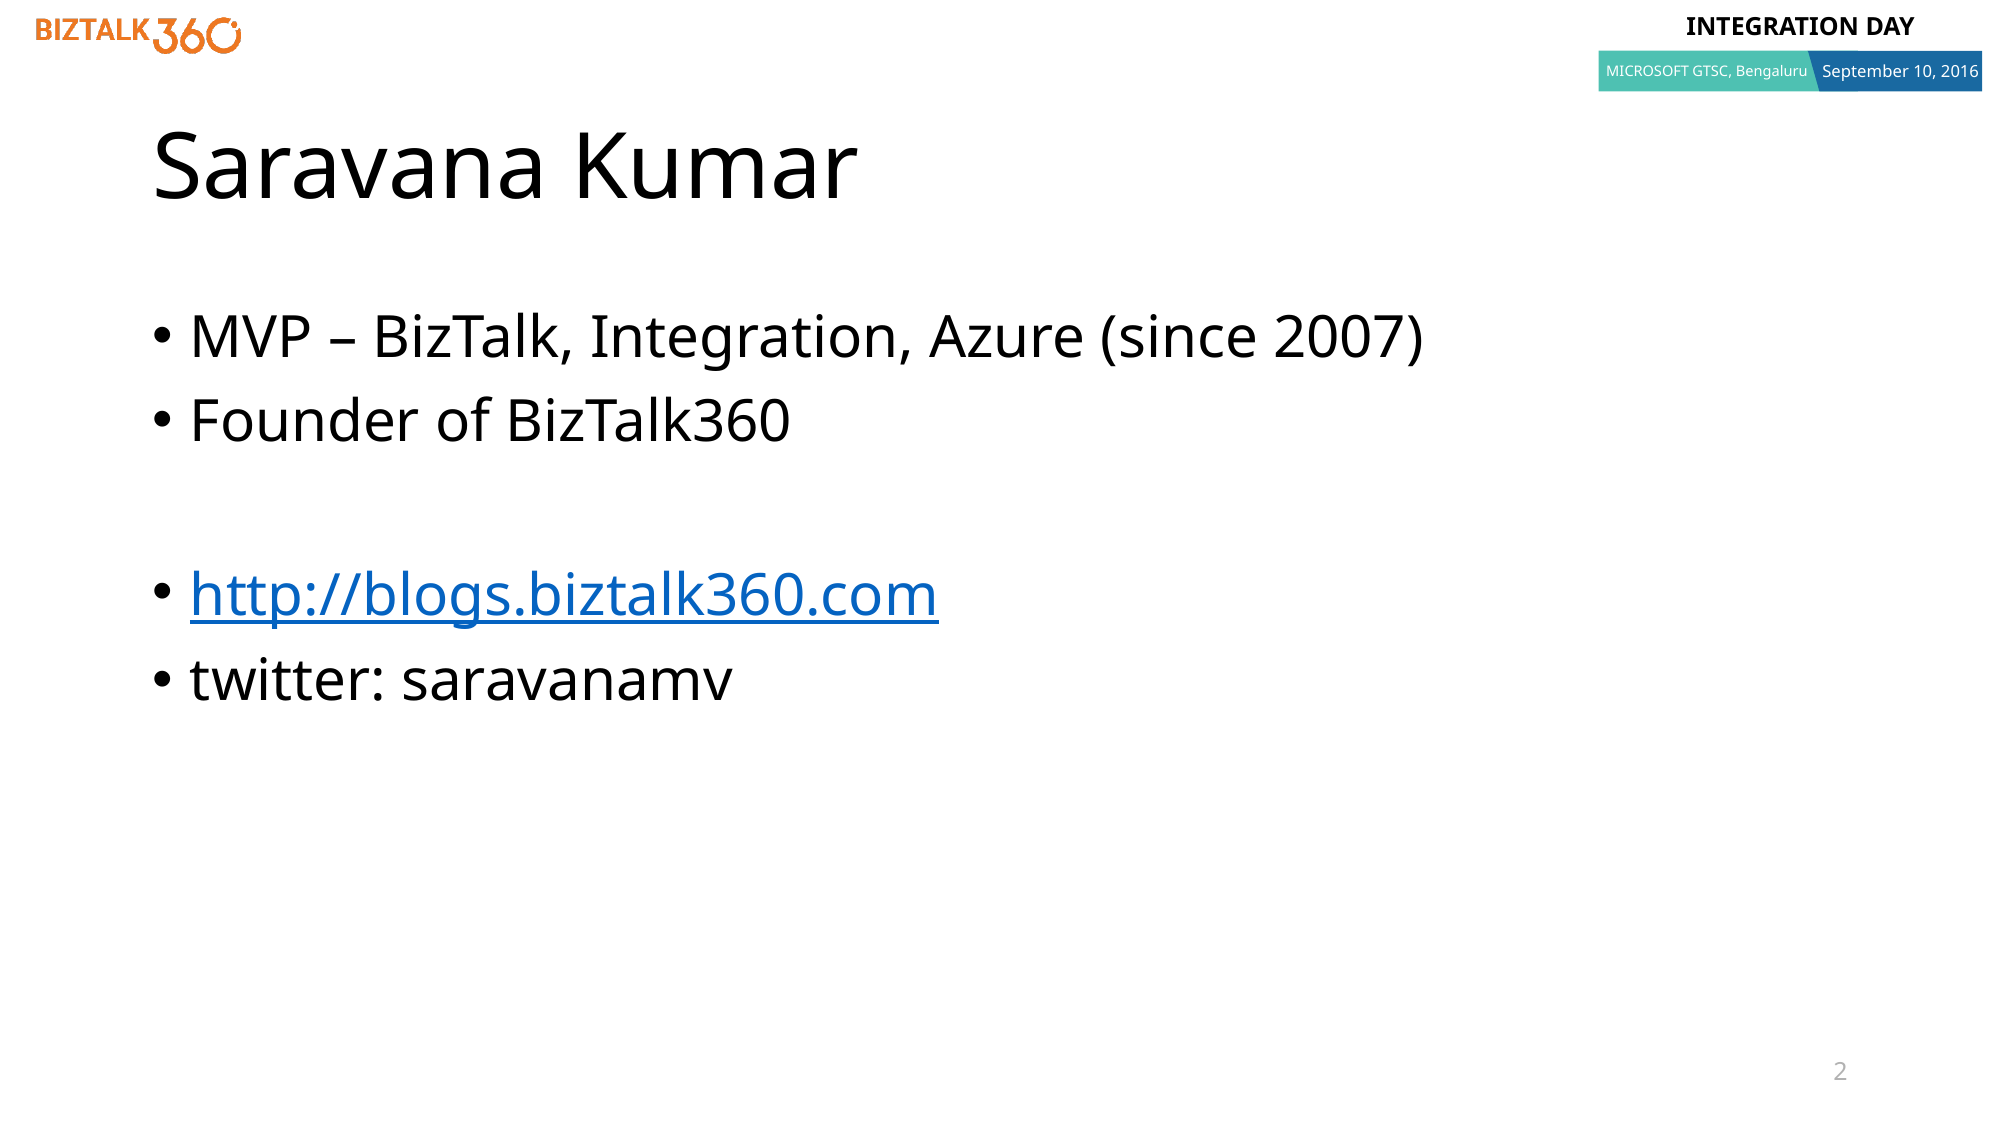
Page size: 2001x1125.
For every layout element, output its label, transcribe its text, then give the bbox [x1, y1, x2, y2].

title Saravana Kumar [137, 59, 1863, 278]
list MVP – BizTalk, Integration, Azure (since 2007) Founder of BizTalk360 http://blogs.biztalk360.com twitter: saravanamv [137, 299, 1863, 1014]
slide_number 2 [1412, 1042, 1863, 1103]
picture [34, 14, 241, 54]
